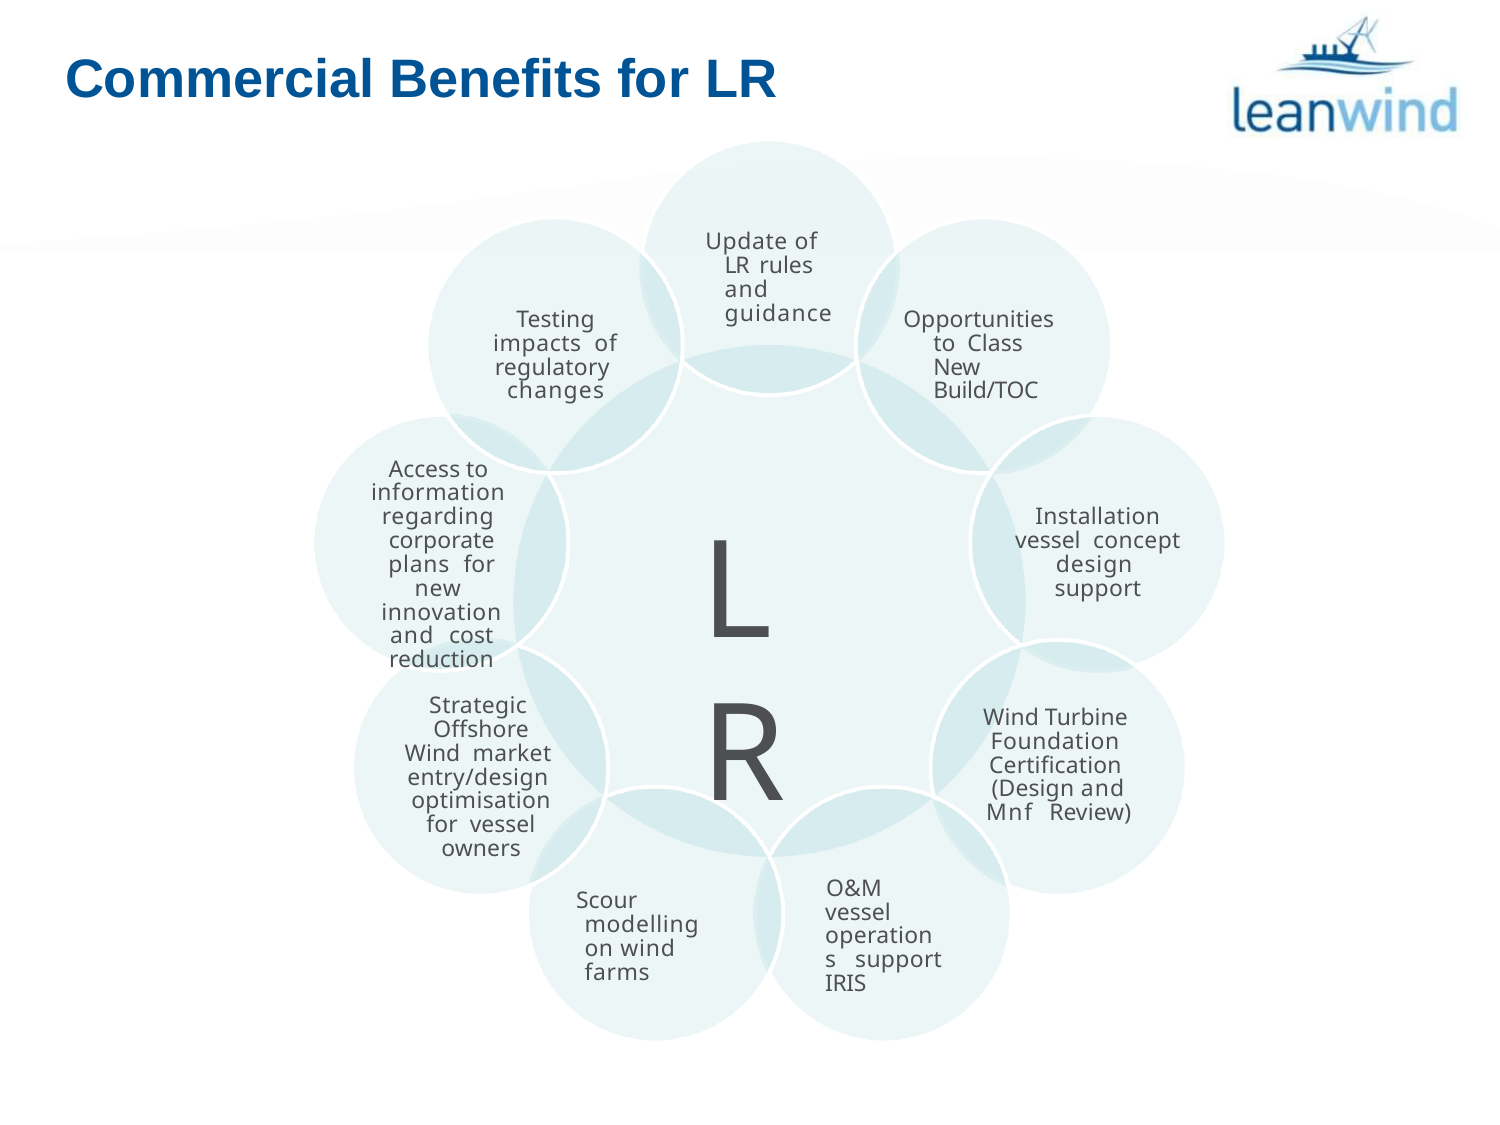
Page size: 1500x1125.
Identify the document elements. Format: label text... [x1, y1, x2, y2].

text_box LR [699, 500, 840, 827]
title Commercial Benefits for LR [62, 41, 781, 232]
text_box [310, 137, 1228, 1044]
text_box Installation vessel concept design support [1011, 500, 1184, 602]
text_box Wind Turbine Foundation Certification (Design and Mnf Review) [974, 700, 1142, 826]
text_box O&M vessel operations support IRIS [823, 871, 944, 997]
text_box Access to information regarding corporate plans for new innovation and cost reduction [363, 452, 519, 673]
text_box Opportunities to Class New Build/TOC [901, 302, 1066, 404]
picture [1227, 11, 1462, 138]
text_box Strategic Offshore Wind market entry/design optimisation for vessel owners [400, 688, 561, 862]
text_box Update of LR rules and guidance [703, 224, 835, 326]
text_box Scour modelling on wind farms [574, 883, 737, 985]
text_box Testing impacts of regulatory changes [477, 302, 633, 404]
